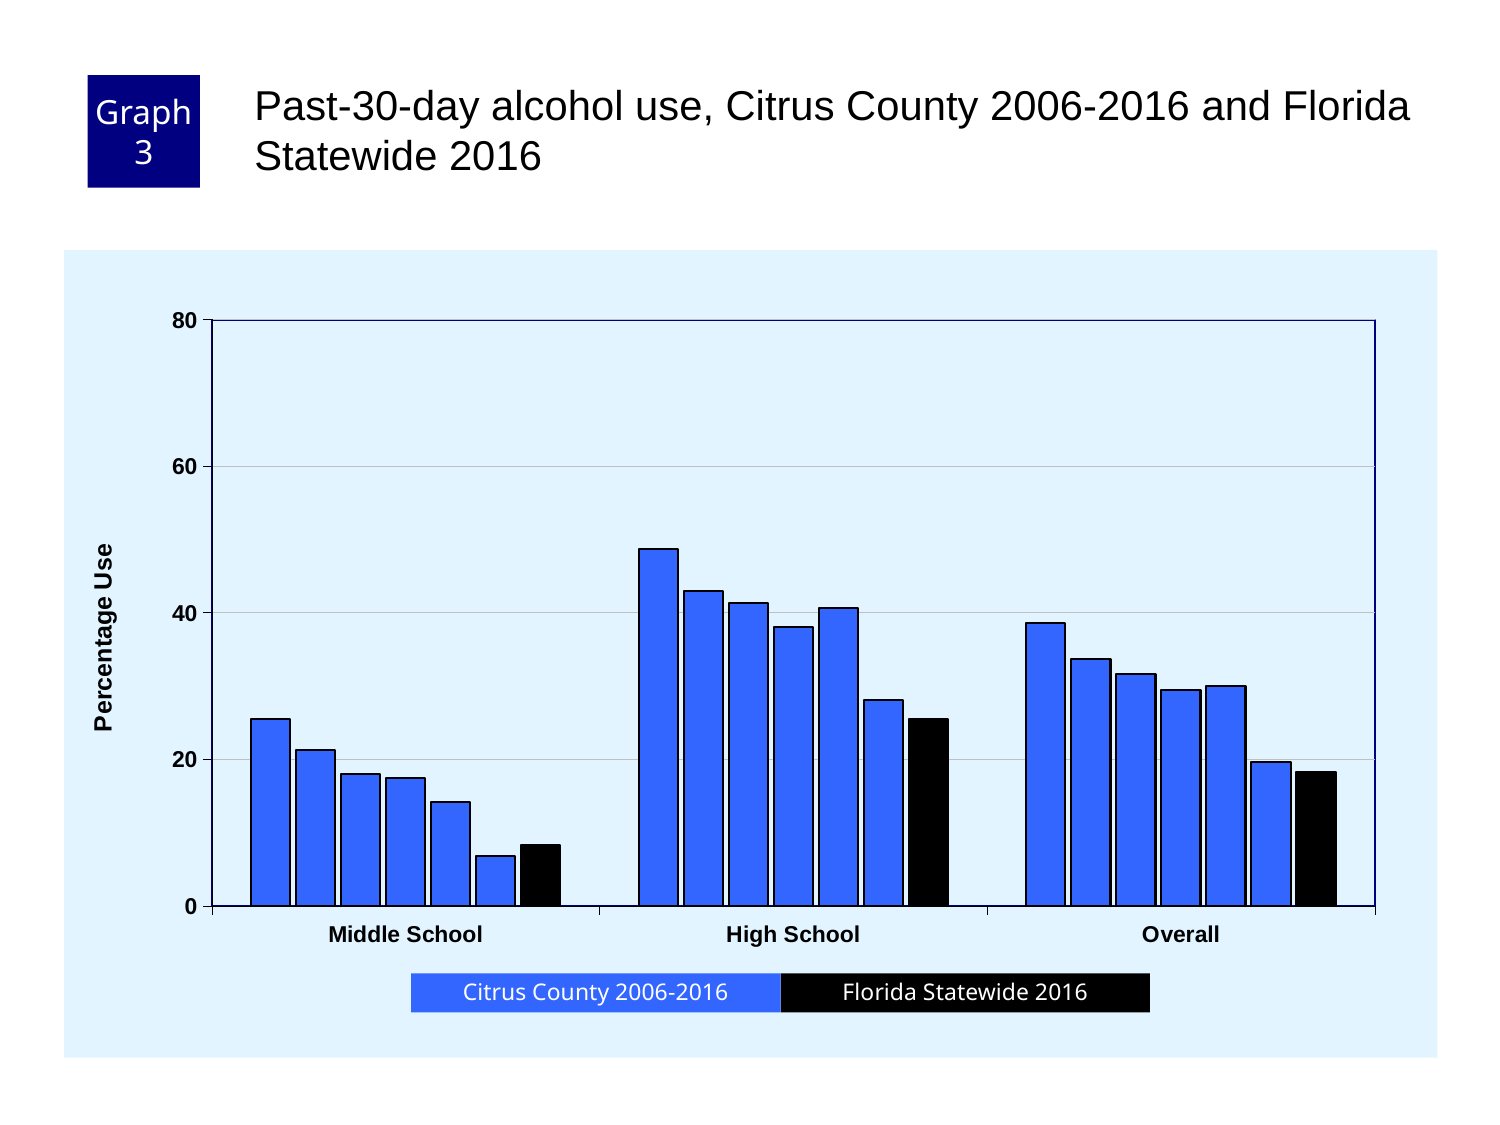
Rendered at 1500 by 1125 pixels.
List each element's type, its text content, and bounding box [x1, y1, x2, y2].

text_box Past-30-day alcohol use, Citrus County 2006-2016 and Florida Statewide 2016 [249, 75, 1438, 200]
chart [63, 249, 1438, 1059]
text_box Graph 3 [87, 75, 200, 188]
